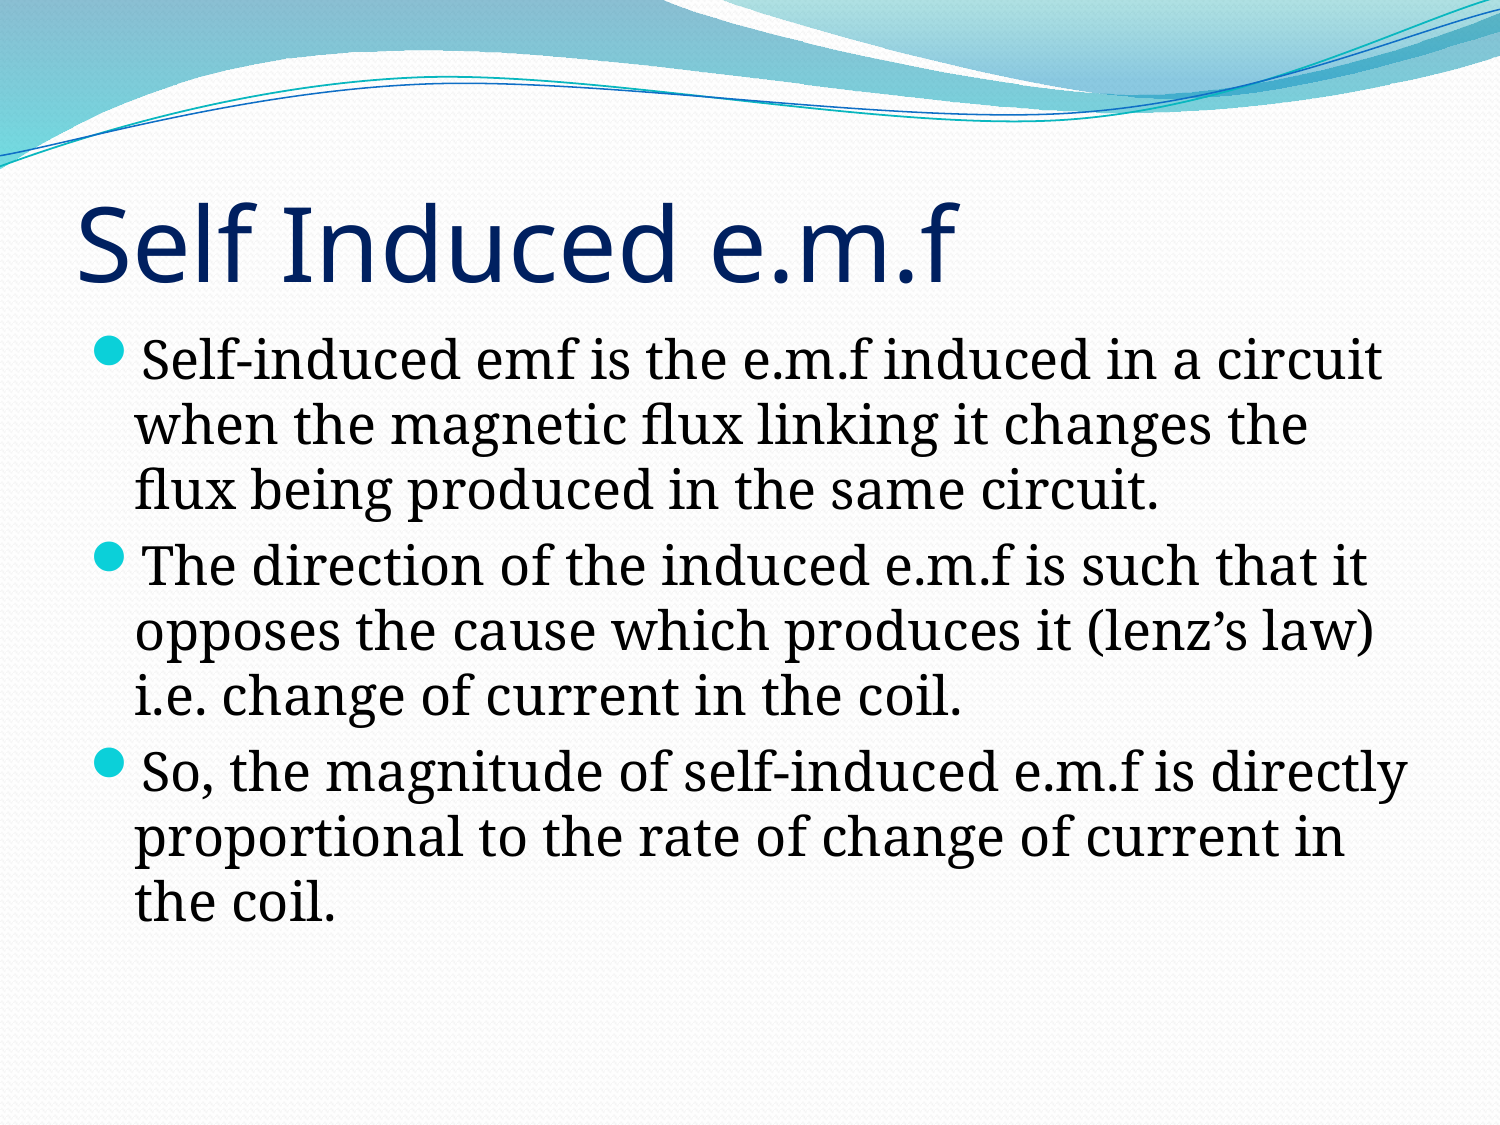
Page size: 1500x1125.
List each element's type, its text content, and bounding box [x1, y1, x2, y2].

title Self Induced e.m.f [75, 115, 1425, 303]
list Self-induced emf is the e.m.f induced in a circuit when the magnetic flux linking it changes the flux being produced in the same circuit. The direction of the induced e.m.f is such that it opposes the cause which produces it (lenz’s law) i.e. change of current in the coil. So, the magnitude of self-induced e.m.f is directly proportional to the rate of change of current in the coil. [75, 317, 1425, 1038]
